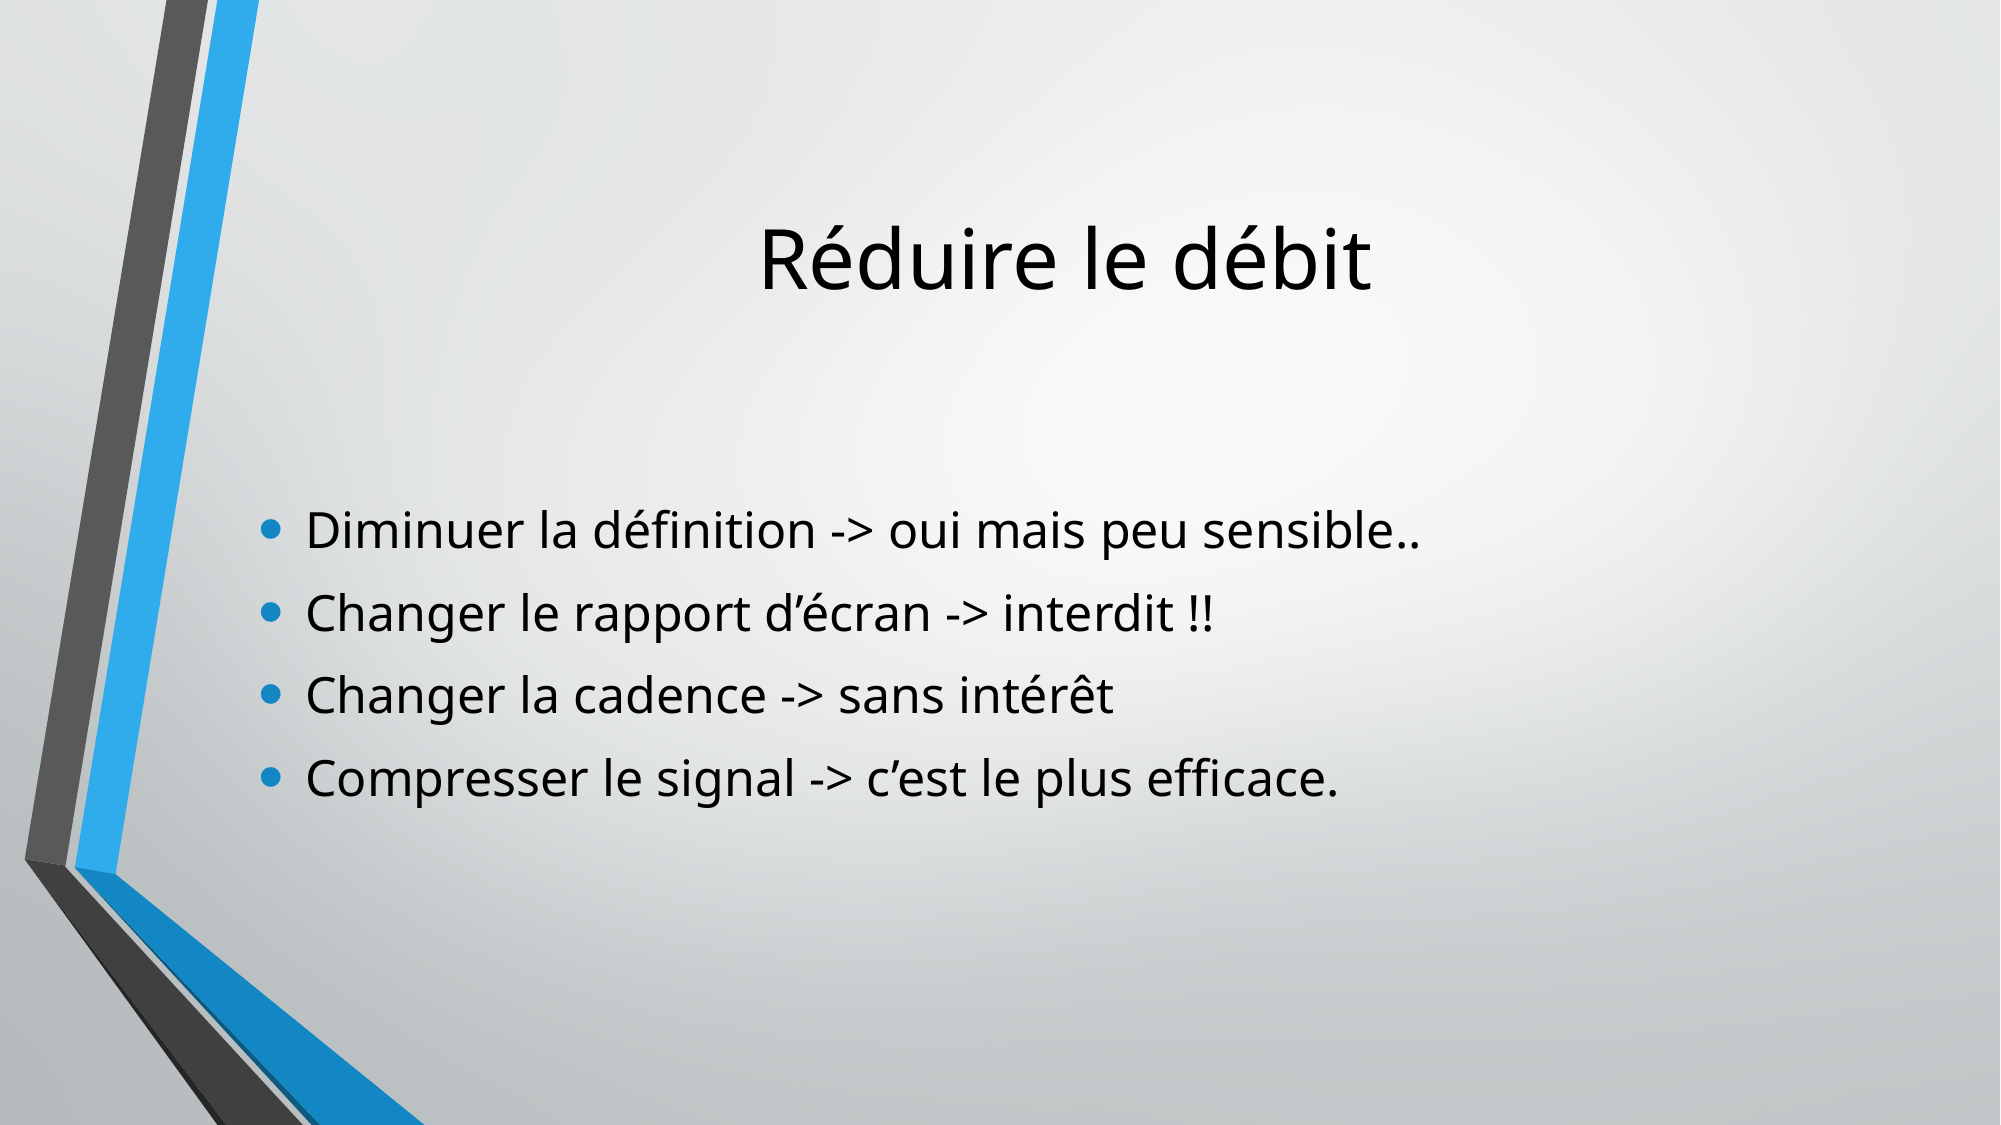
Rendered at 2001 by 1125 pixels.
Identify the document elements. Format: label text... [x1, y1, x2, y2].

list Diminuer la définition -> oui mais peu sensible.. Changer le rapport d’écran -> interdit !! Changer la cadence -> sans intérêt Compresser le signal -> c’est le plus efficace. [243, 437, 1887, 950]
title Réduire le débit [243, 112, 1887, 400]
